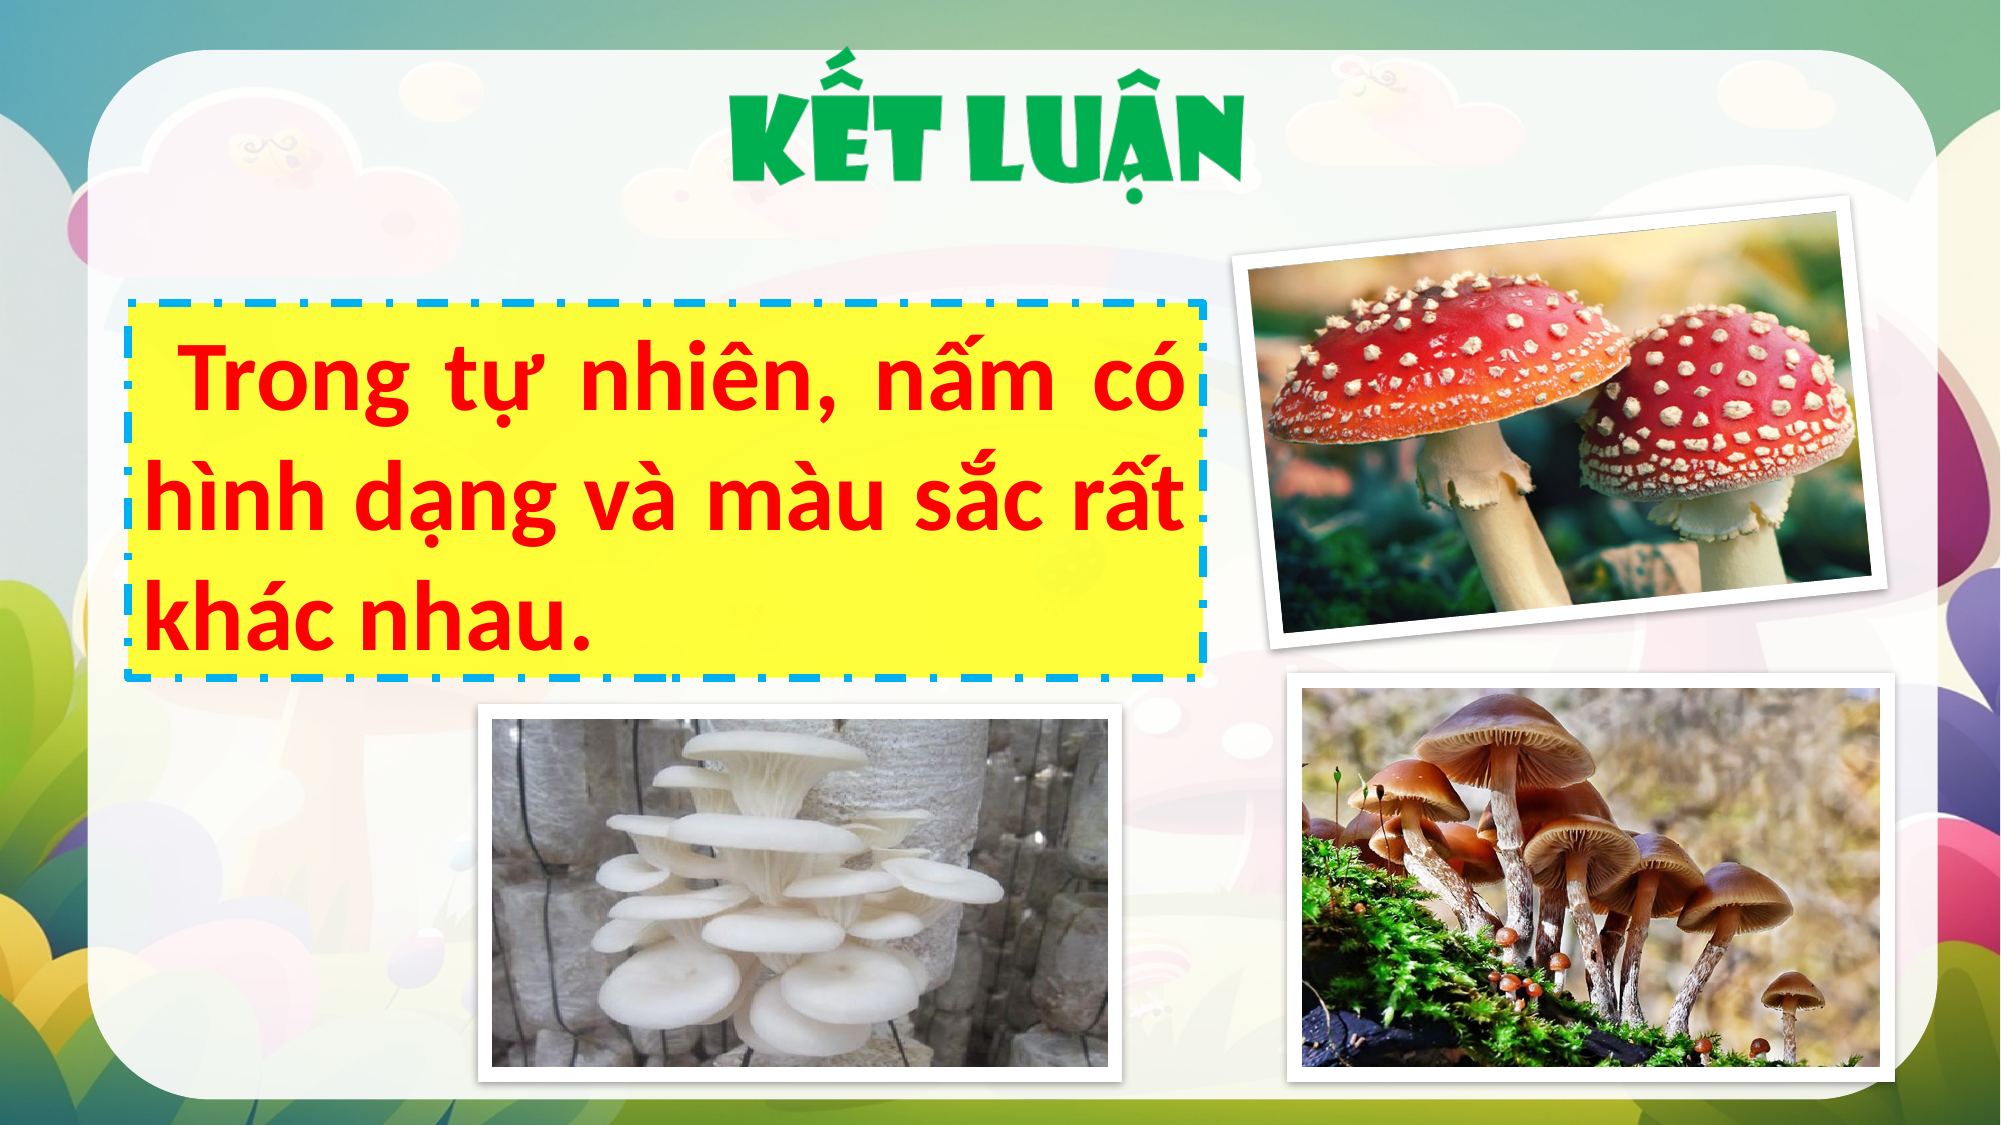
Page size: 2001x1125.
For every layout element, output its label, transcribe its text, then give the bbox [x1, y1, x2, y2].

picture [0, 0, 2001, 1125]
text_box [85, 47, 1940, 1102]
text_box Trong tự nhiên, nấm có hình dạng và màu sắc rất khác nhau. [128, 303, 1204, 678]
